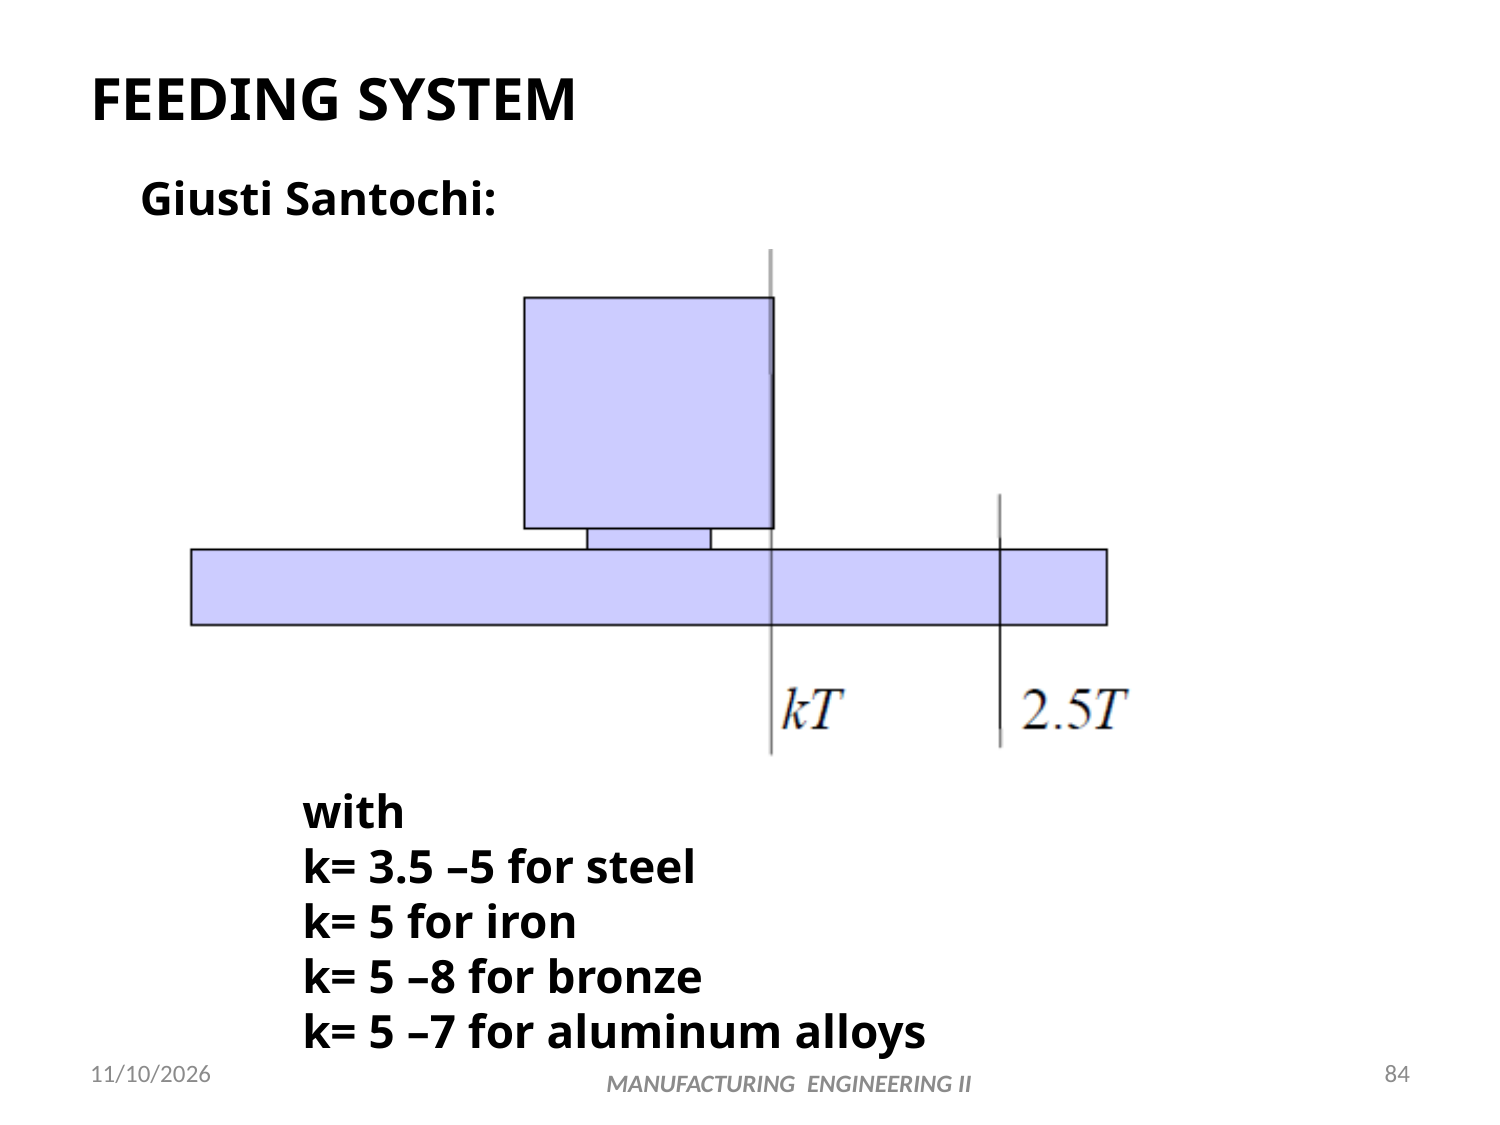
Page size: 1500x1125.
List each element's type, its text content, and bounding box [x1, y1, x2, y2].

text_box Giusti Santochi: [124, 162, 875, 233]
footer MANUFACTURING ENGINEERING II [512, 1052, 988, 1113]
title FEEDING SYSTEM [74, 44, 1426, 151]
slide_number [75, 1042, 425, 1103]
text_box with k= 3.5 –5 for steel k= 5 for iron k= 5 –8 for bronze k= 5 –7 for aluminum alloys [287, 774, 1150, 1065]
slide_number 84 [1074, 1042, 1425, 1103]
picture [174, 249, 1142, 763]
